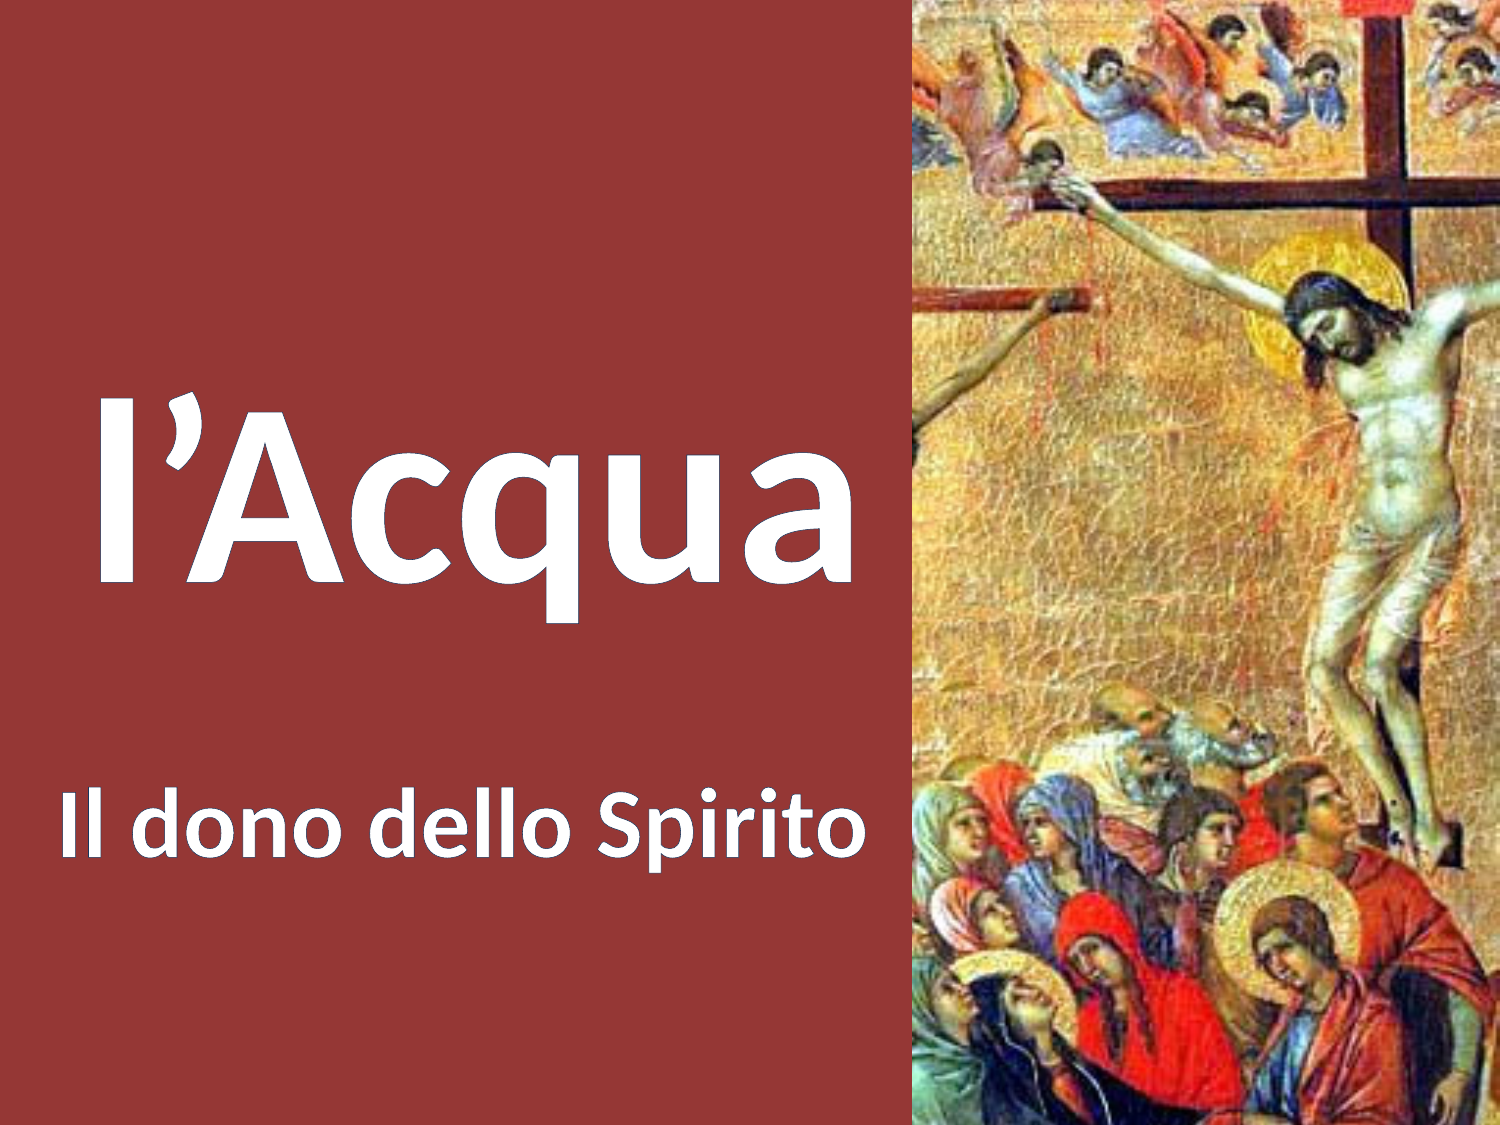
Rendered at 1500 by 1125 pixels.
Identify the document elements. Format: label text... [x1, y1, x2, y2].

text_box Il dono dello Spirito [24, 750, 900, 885]
text_box l’Acqua [62, 312, 888, 643]
picture [912, 0, 1500, 1125]
